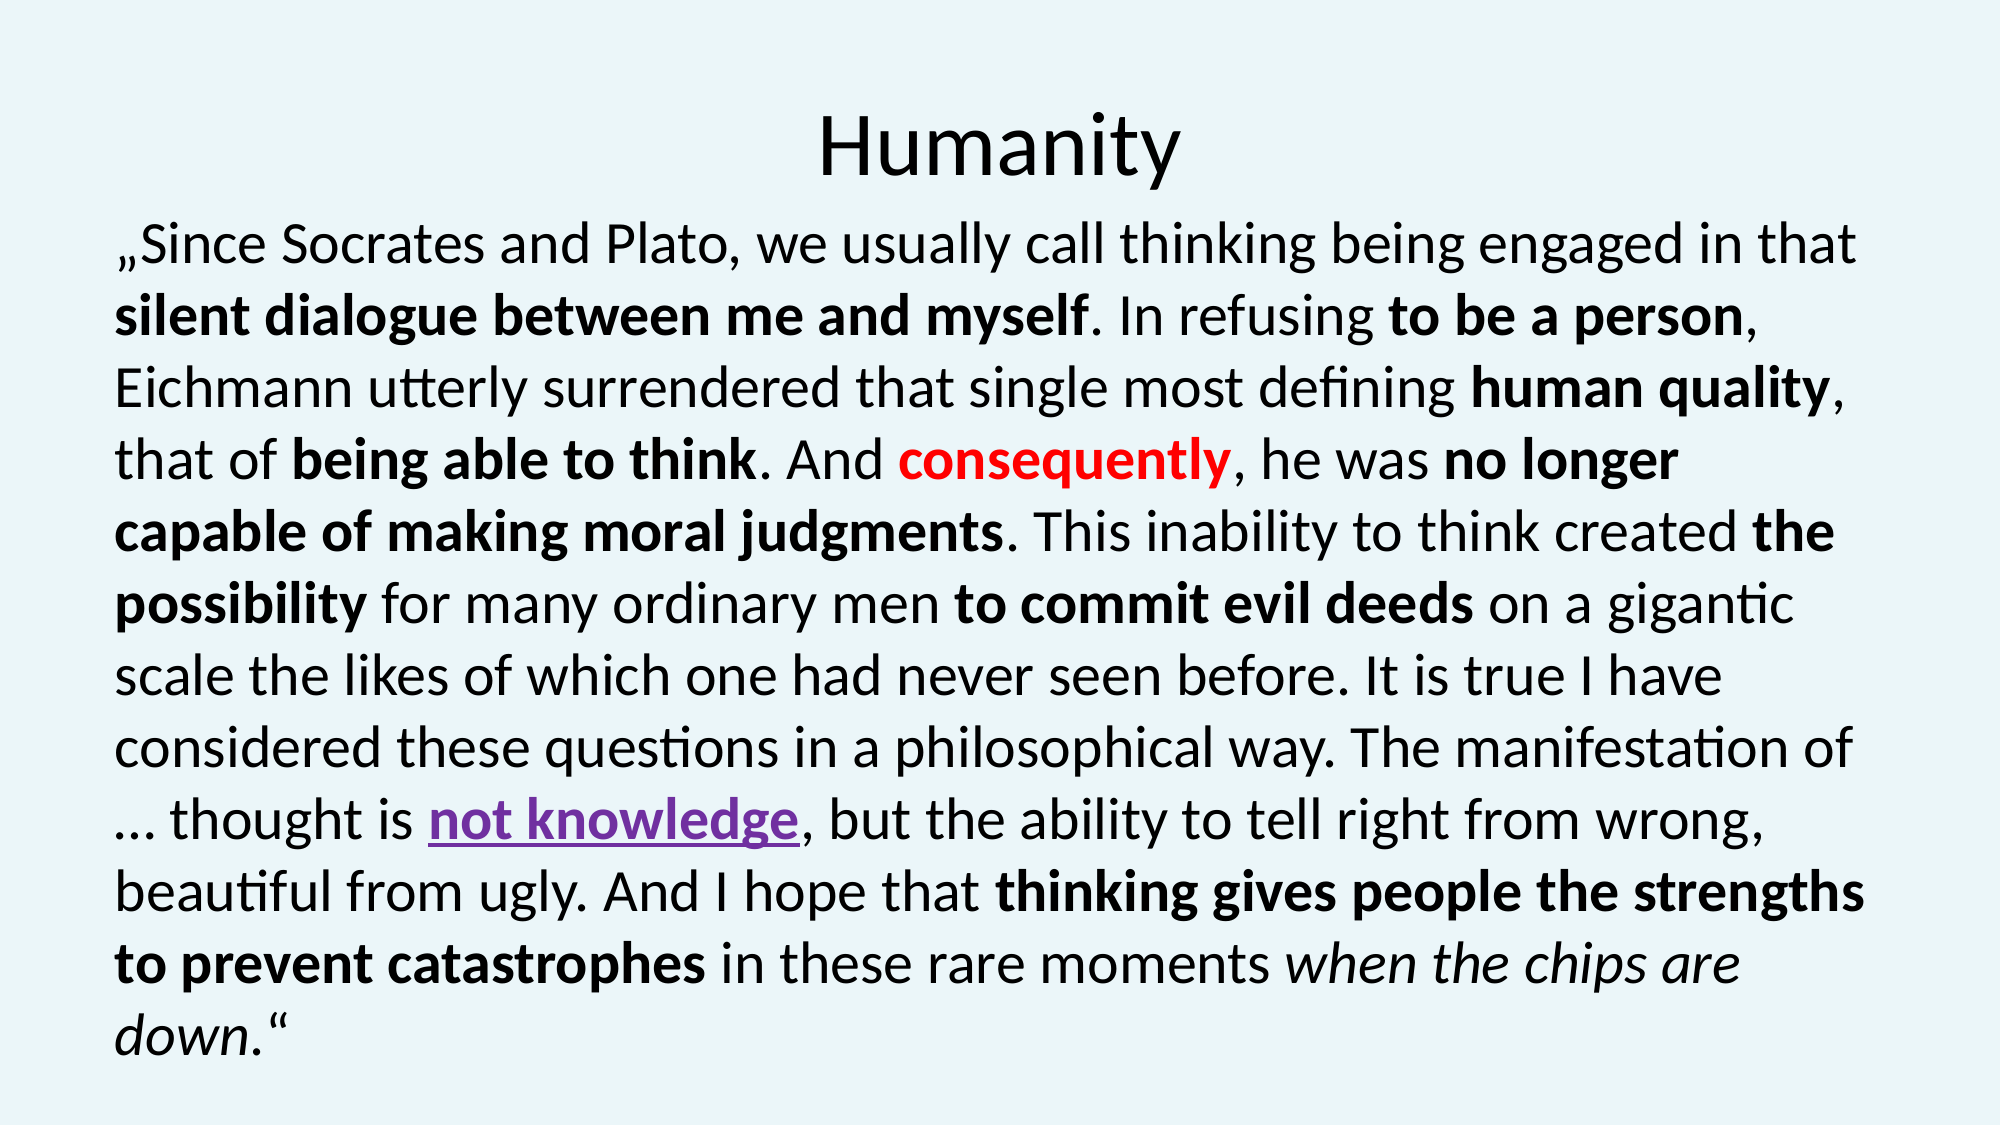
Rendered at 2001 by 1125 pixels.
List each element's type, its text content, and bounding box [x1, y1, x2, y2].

title Humanity [99, 45, 1900, 196]
list „Since Socrates and Plato, we usually call thinking being engaged in that silent dialogue between me and myself. In refusing to be a person, Eichmann utterly surrendered that single most defining human quality, that of being able to think. And consequently, he was no longer capable of making moral judgments. This inability to think created the possibility for many ordinary men to commit evil deeds on a gigantic scale the likes of which one had never seen before. It is true I have considered these questions in a philosophical way. The manifestation of … thought is not knowledge, but the ability to tell right from wrong, beautiful from ugly. And I hope that thinking gives people the strengths to prevent catastrophes in these rare moments when the chips are down.“ [99, 196, 1900, 1083]
